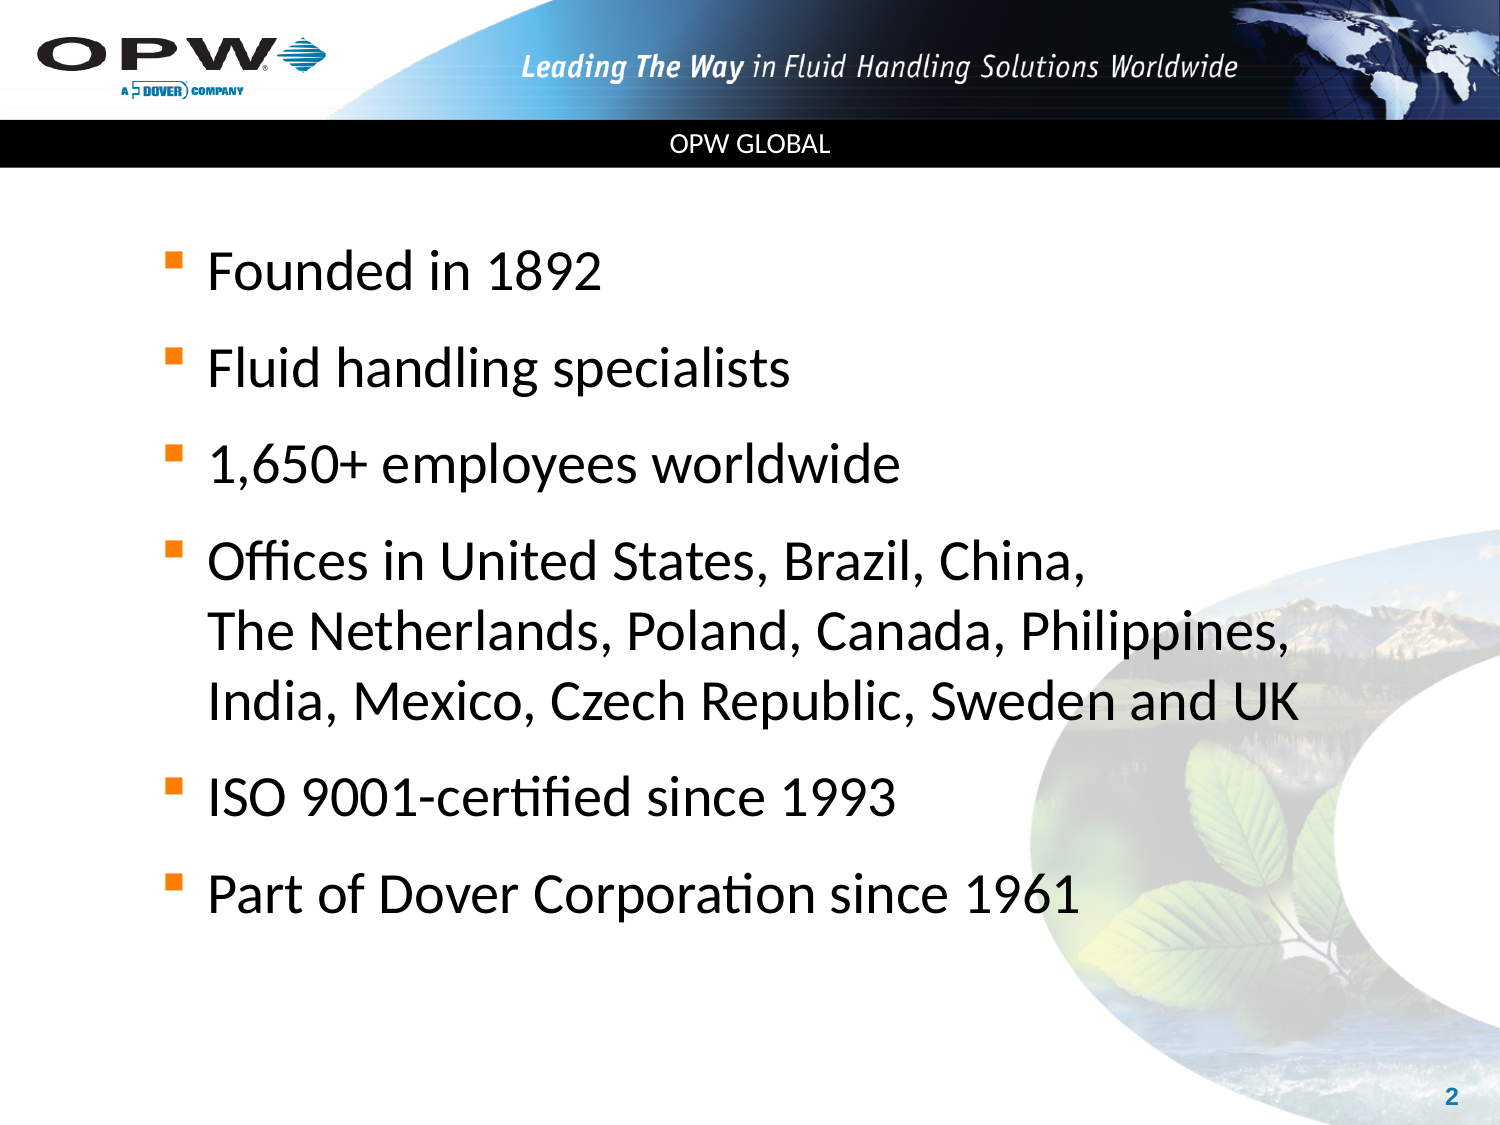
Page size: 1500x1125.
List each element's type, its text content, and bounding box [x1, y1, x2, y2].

title OPW GLOBAL [12, 116, 1488, 168]
picture [0, 168, 1500, 1125]
picture [0, 0, 1500, 119]
text_box Founded in 1892 Fluid handling specialists 1,650+ employees worldwide Offices in United States, Brazil, China, The Netherlands, Poland, Canada, Philippines, India, Mexico, Czech Republic, Sweden and UK ISO 9001-certified since 1993 Part of Dover Corporation since 1961 [145, 224, 1367, 1013]
